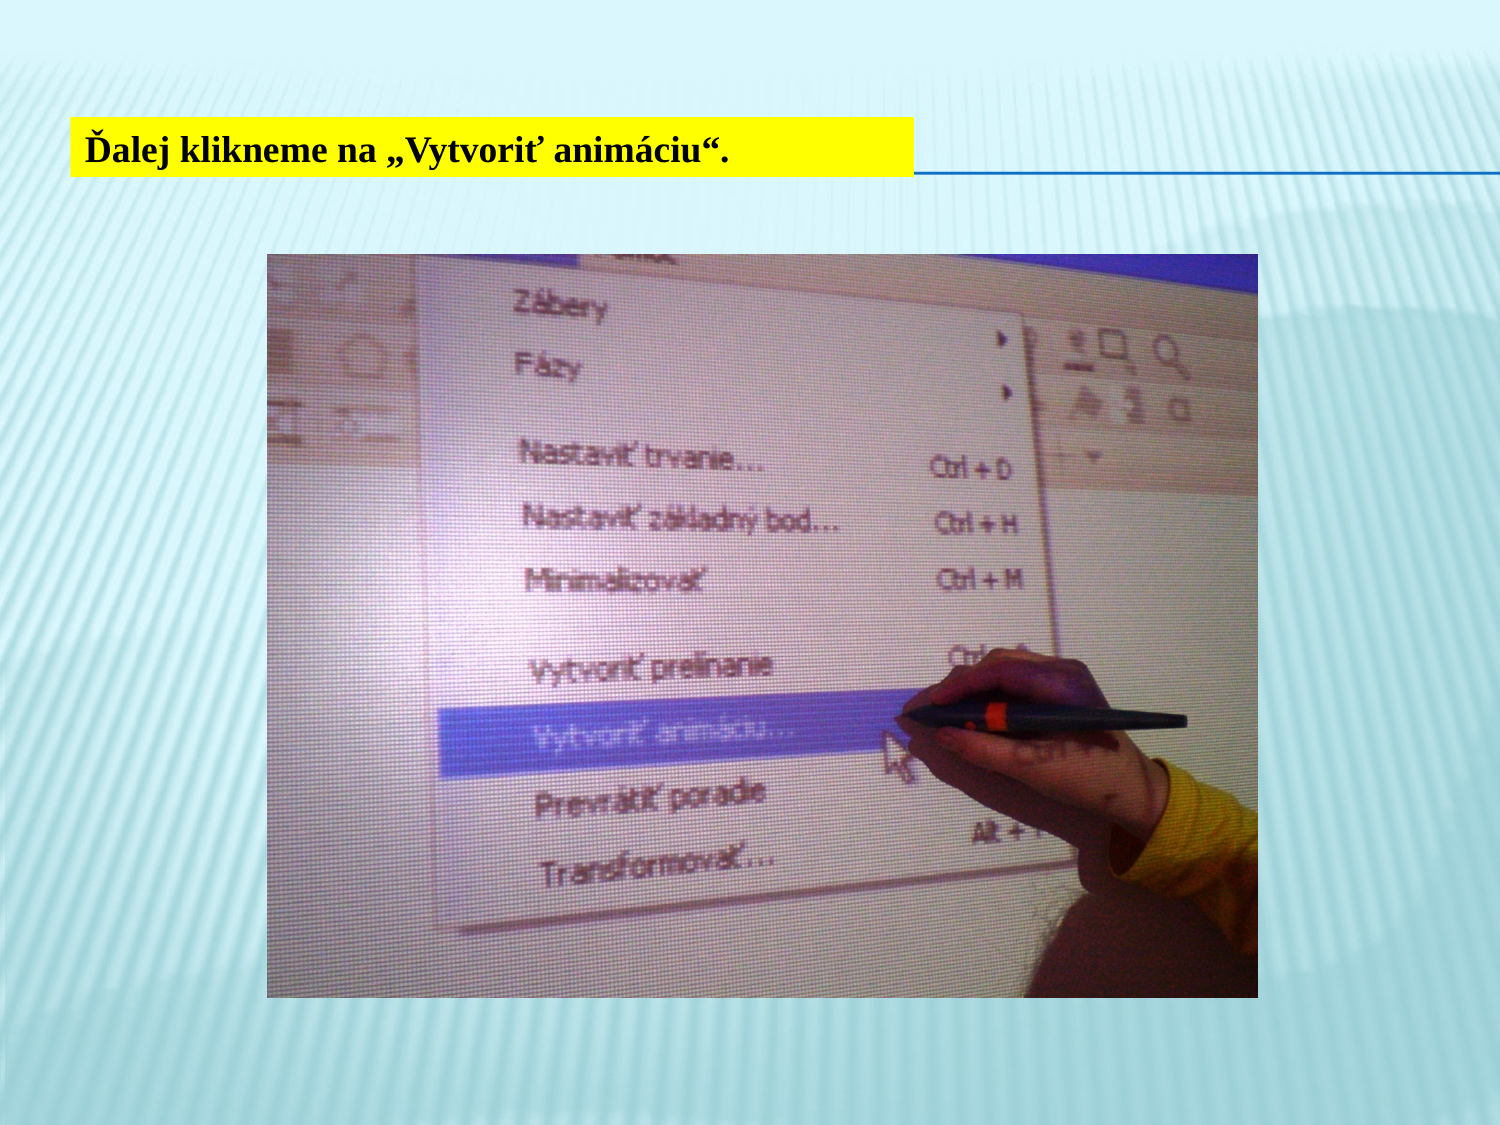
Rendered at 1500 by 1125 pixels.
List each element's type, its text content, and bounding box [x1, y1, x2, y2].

text_box Ďalej klikneme na „Vytvoriť animáciu“. [70, 117, 914, 177]
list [266, 254, 1258, 998]
